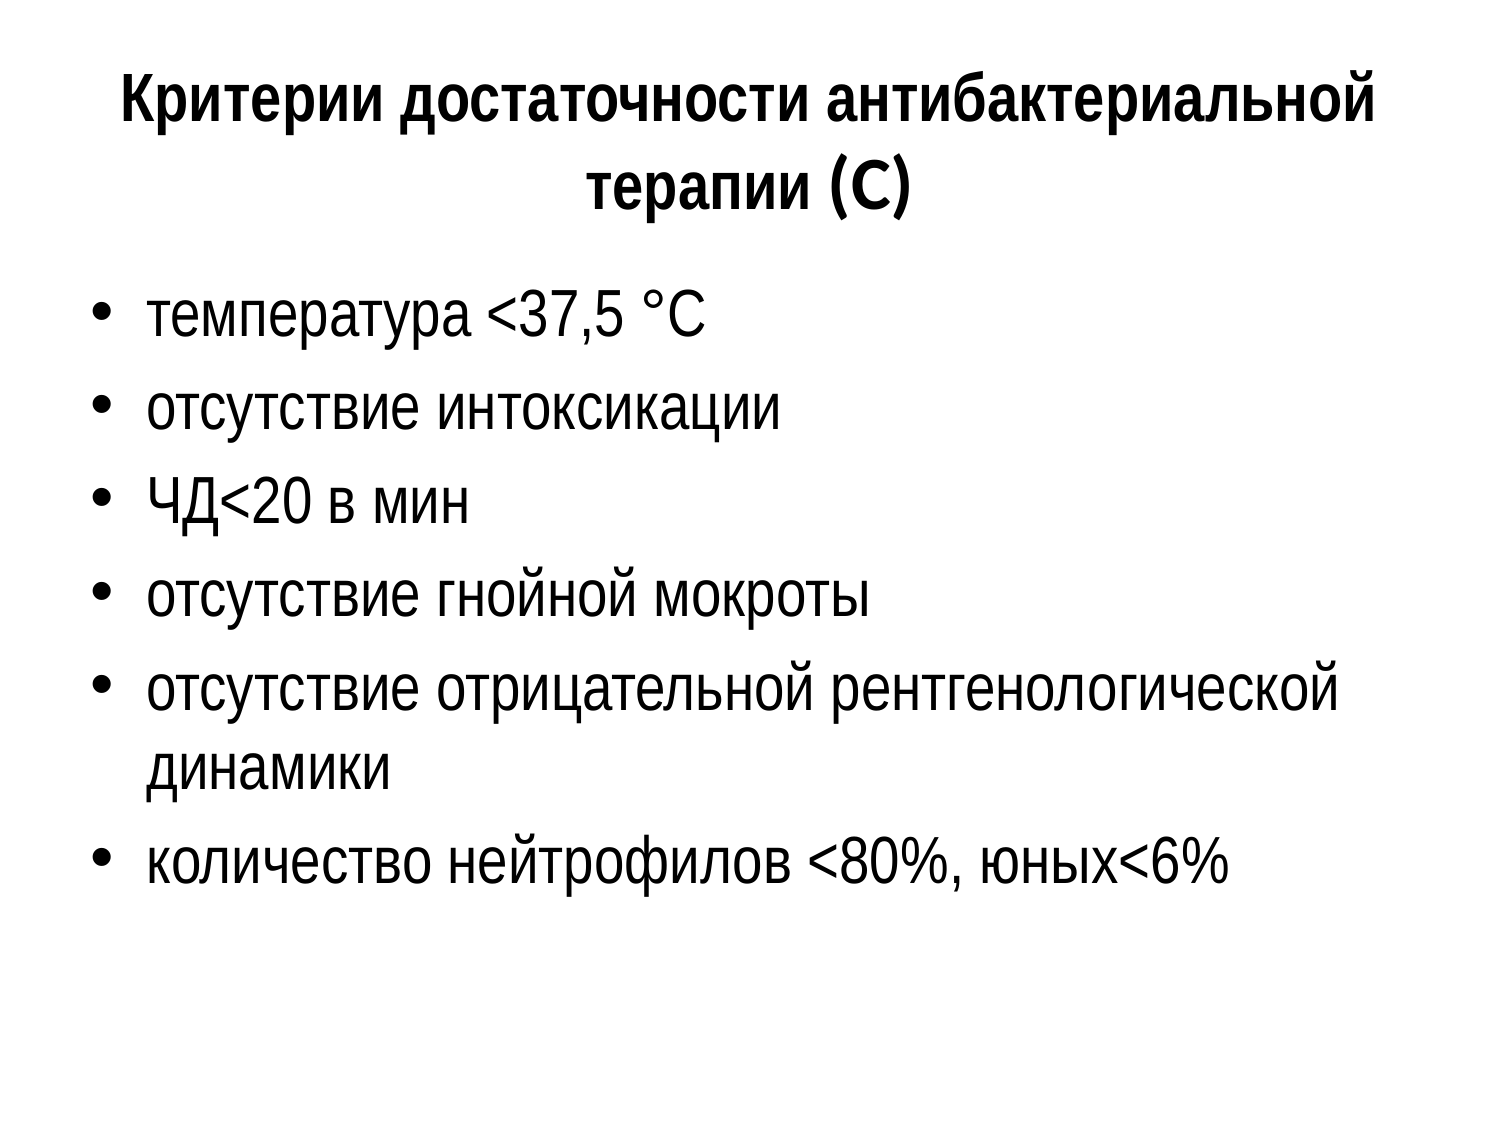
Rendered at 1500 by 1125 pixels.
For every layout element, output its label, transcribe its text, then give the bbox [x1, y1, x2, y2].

title Критерии достаточности антибактериальной терапии (С) [74, 44, 1426, 233]
list температура <37,5 °С отсутствие интоксикации ЧД<20 в мин отсутствие гнойной мокроты отсутствие отрицательной рентгенологической динамики количество нейтрофилов <80%, юных<6% [74, 262, 1426, 1006]
